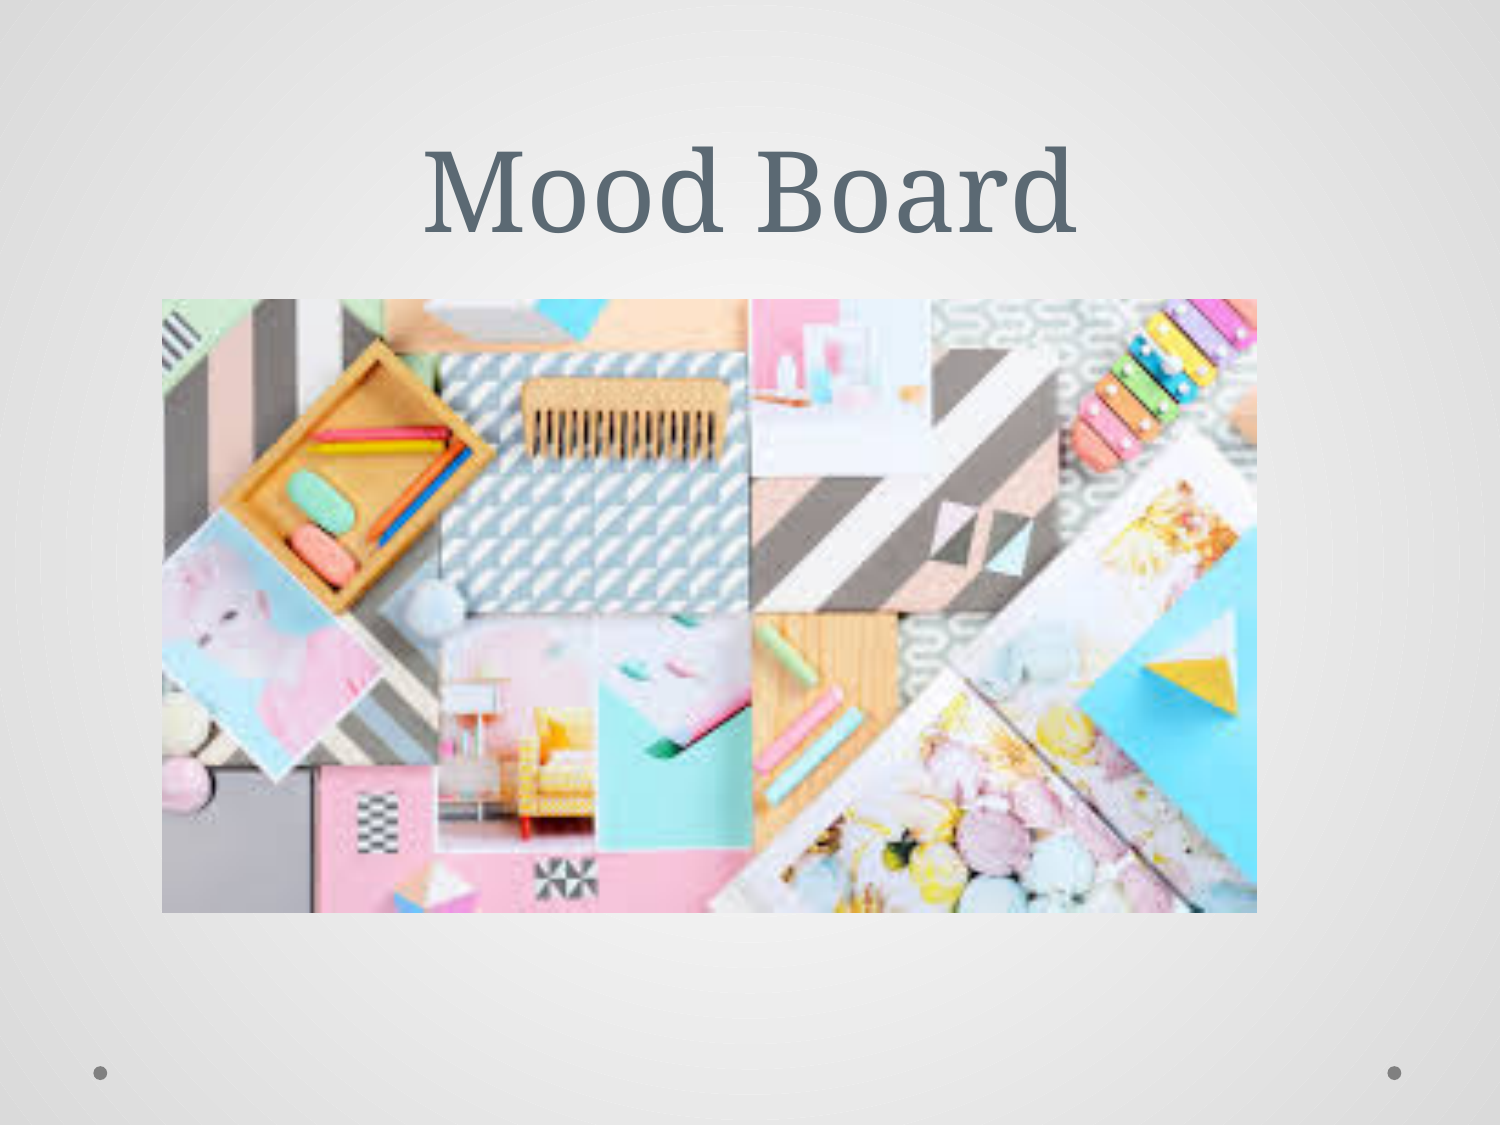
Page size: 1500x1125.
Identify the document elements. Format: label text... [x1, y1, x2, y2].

title Mood Board [75, 0, 1425, 263]
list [162, 299, 1257, 913]
